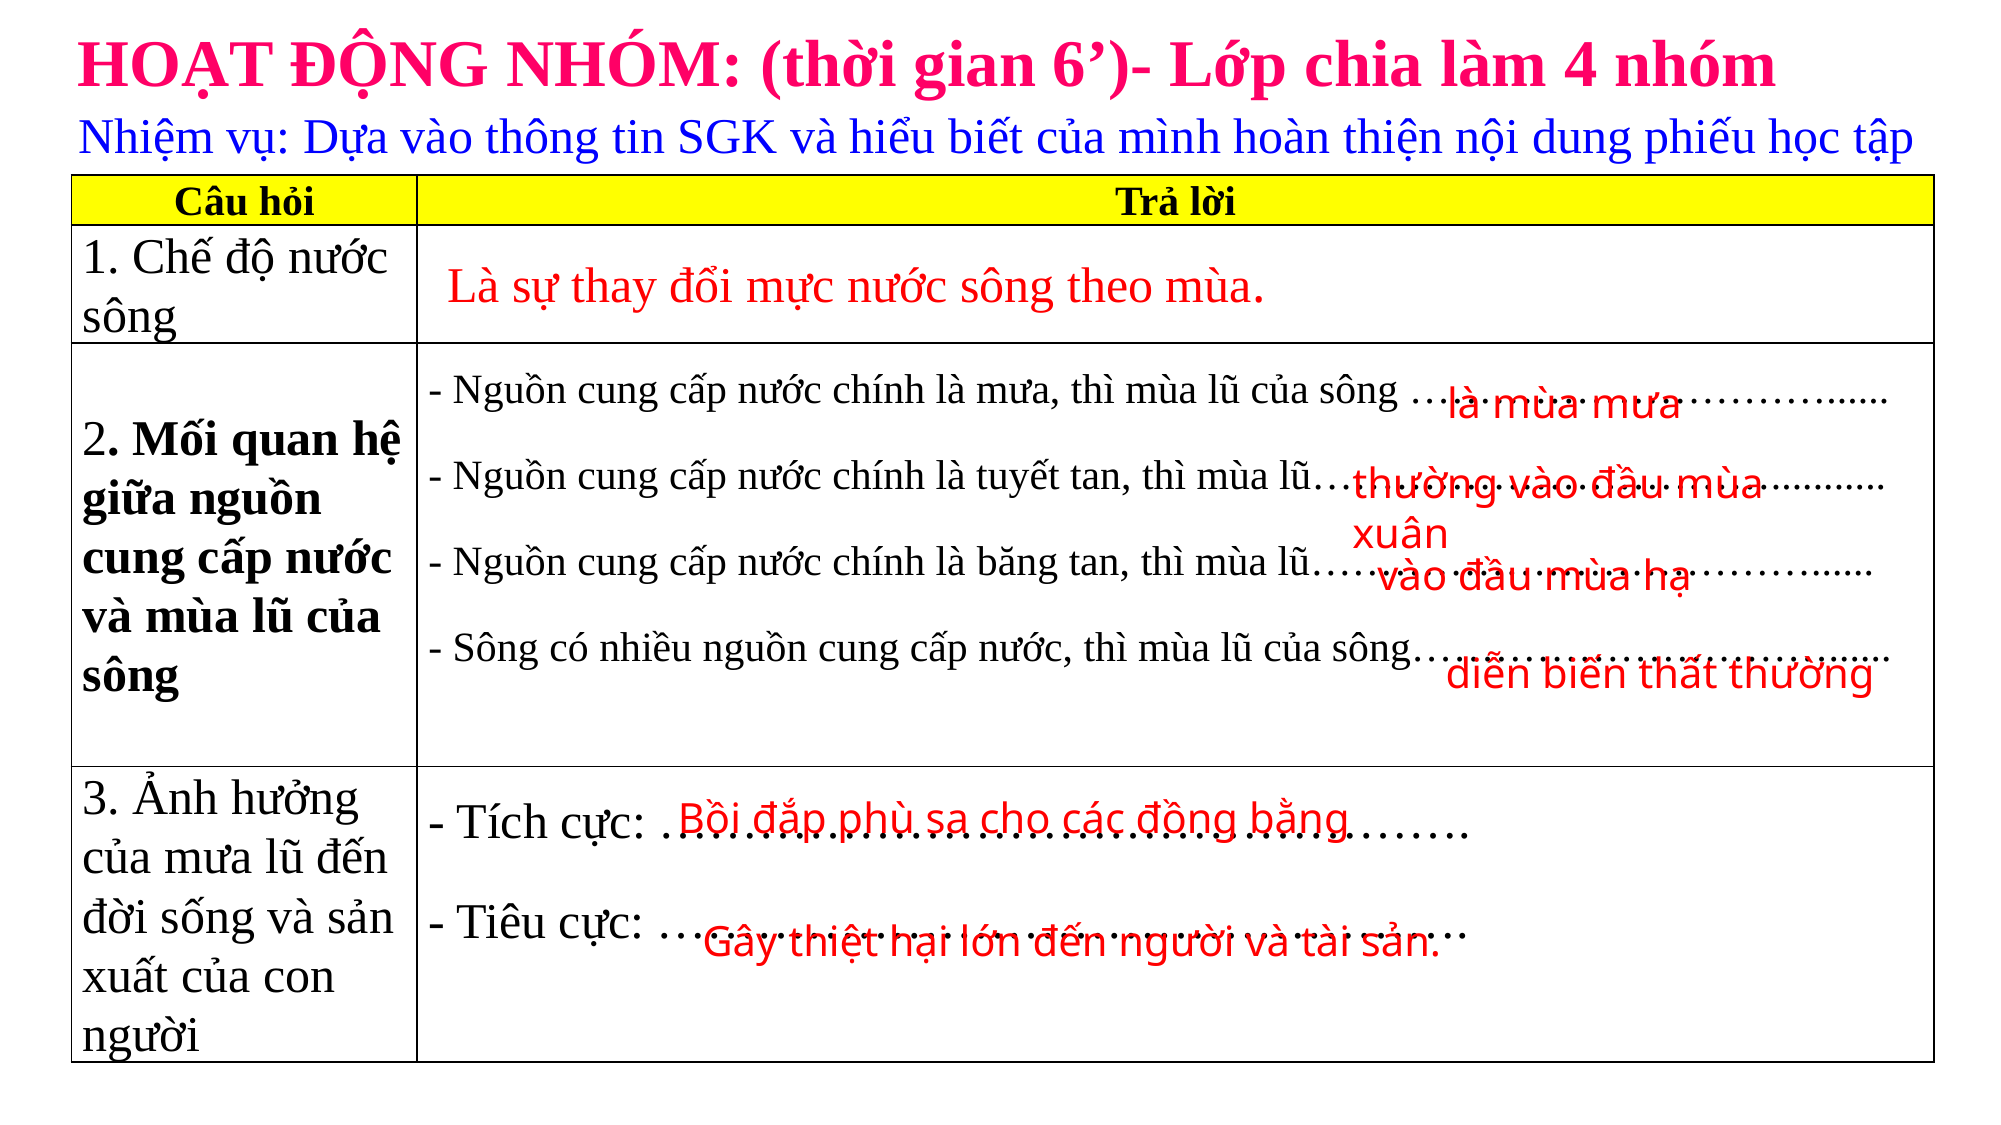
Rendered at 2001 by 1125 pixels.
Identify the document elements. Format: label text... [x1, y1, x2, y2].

text_box thường vào đầu mùa xuân [1337, 449, 1857, 565]
text_box Gây thiệt hại lớn đến người và tài sản. [687, 907, 1525, 973]
text_box là mùa mưa [1432, 369, 1888, 435]
text_box vào đầu mùa hạ [1362, 537, 1888, 606]
text_box HOẠT ĐỘNG NHÓM: (thời gian 6’)- Lớp chia làm 4 nhóm [62, 20, 1863, 95]
text_box Bồi đắp phù sa cho các đồng bằng [663, 784, 1601, 850]
table_cell [418, 226, 1933, 342]
table_cell 2. Mối quan hệ giữa nguồn cung cấp nước và mùa lũ của sông [72, 344, 416, 766]
text_box diễn biến thất thường [1430, 639, 1918, 704]
table_cell - Nguồn cung cấp nước chính là mưa, thì mùa lũ của sông …………………………...... - Nguồn cung cấp nước chính là tuyết tan, thì mùa lũ……………………………........... - Nguồn cung cấp nước chính là băng tan, thì mùa lũ………………………………...... - Sông có nhiều nguồn cung cấp nước, thì mùa lũ của sông…………………………...... [418, 344, 1933, 766]
table_header Câu hỏi [72, 176, 416, 224]
table_header Trả lời [418, 176, 1933, 224]
text_box Là sự thay đổi mực nước sông theo mùa. [432, 245, 1433, 321]
table_cell - Tích cực: …………………………………………. - Tiêu cực: …………………………………………. [418, 767, 1933, 1061]
table_cell 3. Ảnh hưởng của mưa lũ đến đời sống và sản xuất của con người [72, 767, 416, 1061]
table_cell 1. Chế độ nước sông [72, 226, 416, 342]
text_box Nhiệm vụ: Dựa vào thông tin SGK và hiểu biết của mình hoàn thiện nội dung phiếu học tập [37, 95, 1969, 171]
